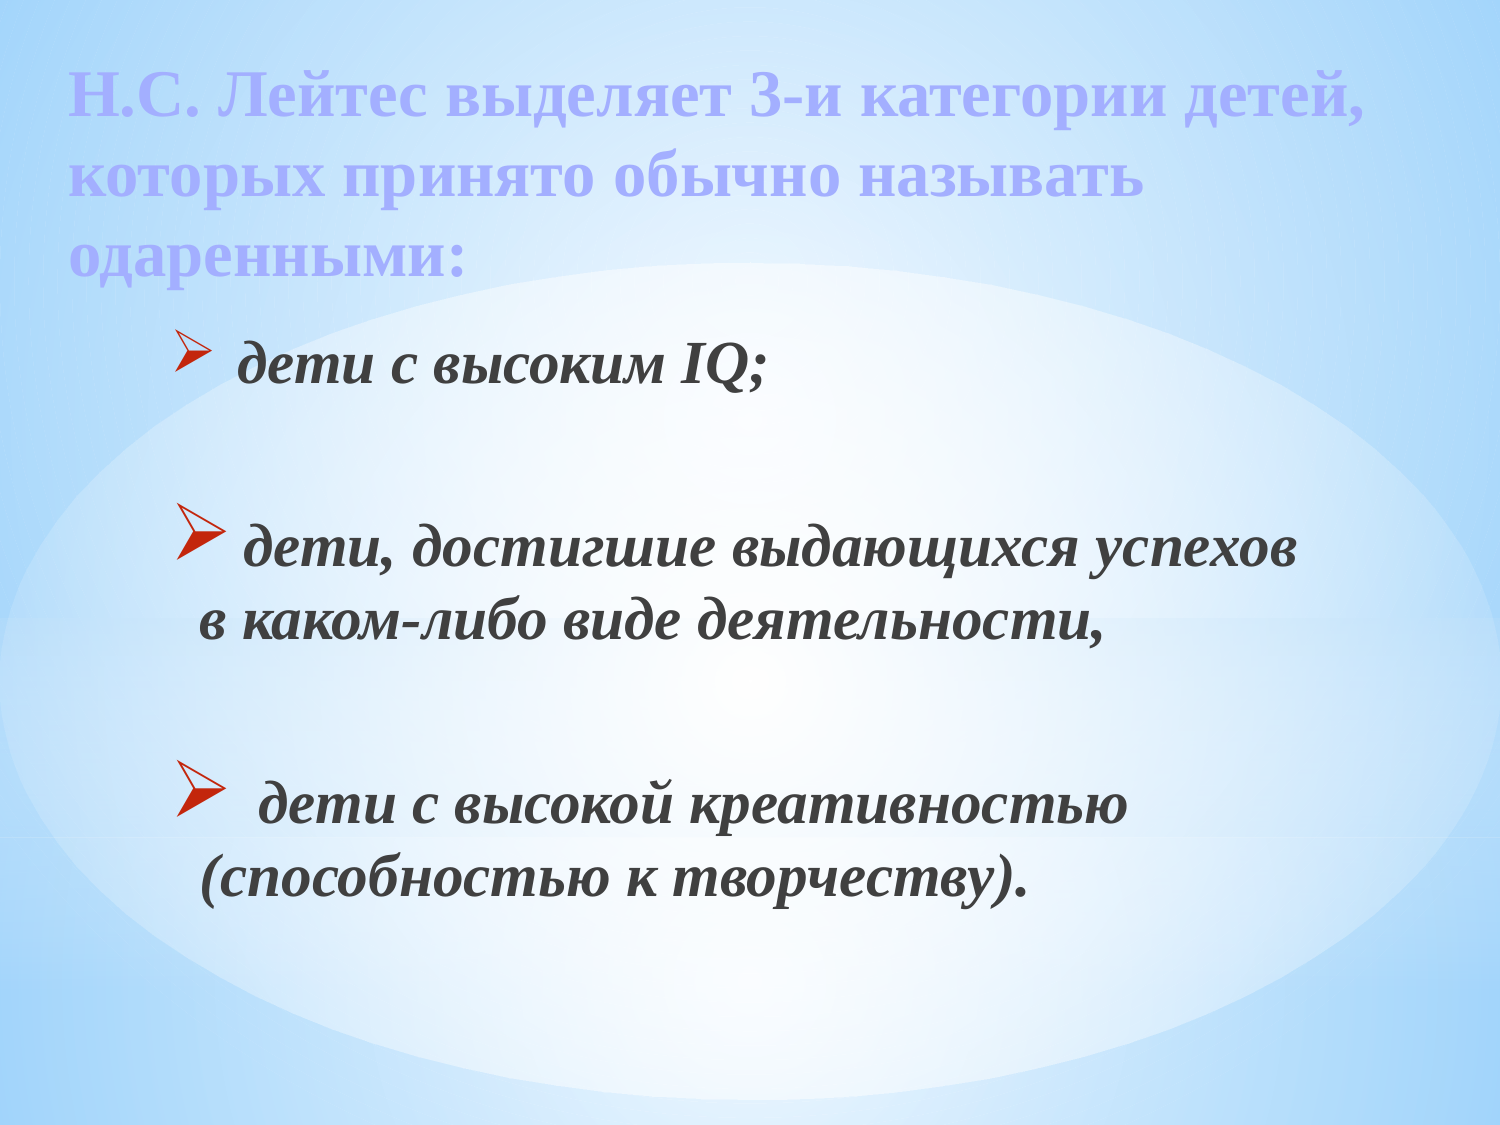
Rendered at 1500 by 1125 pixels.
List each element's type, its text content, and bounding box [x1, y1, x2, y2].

list дети с высоким IQ; дети, достигшие выдающихся успехов в каком-либо виде деятельности, дети с высокой креативностью (способностью к творчеству). [147, 314, 1353, 929]
title Н.С. Лейтес выделяет 3-и категории детей, которых принято обычно называть одаренными: [53, 42, 1471, 339]
